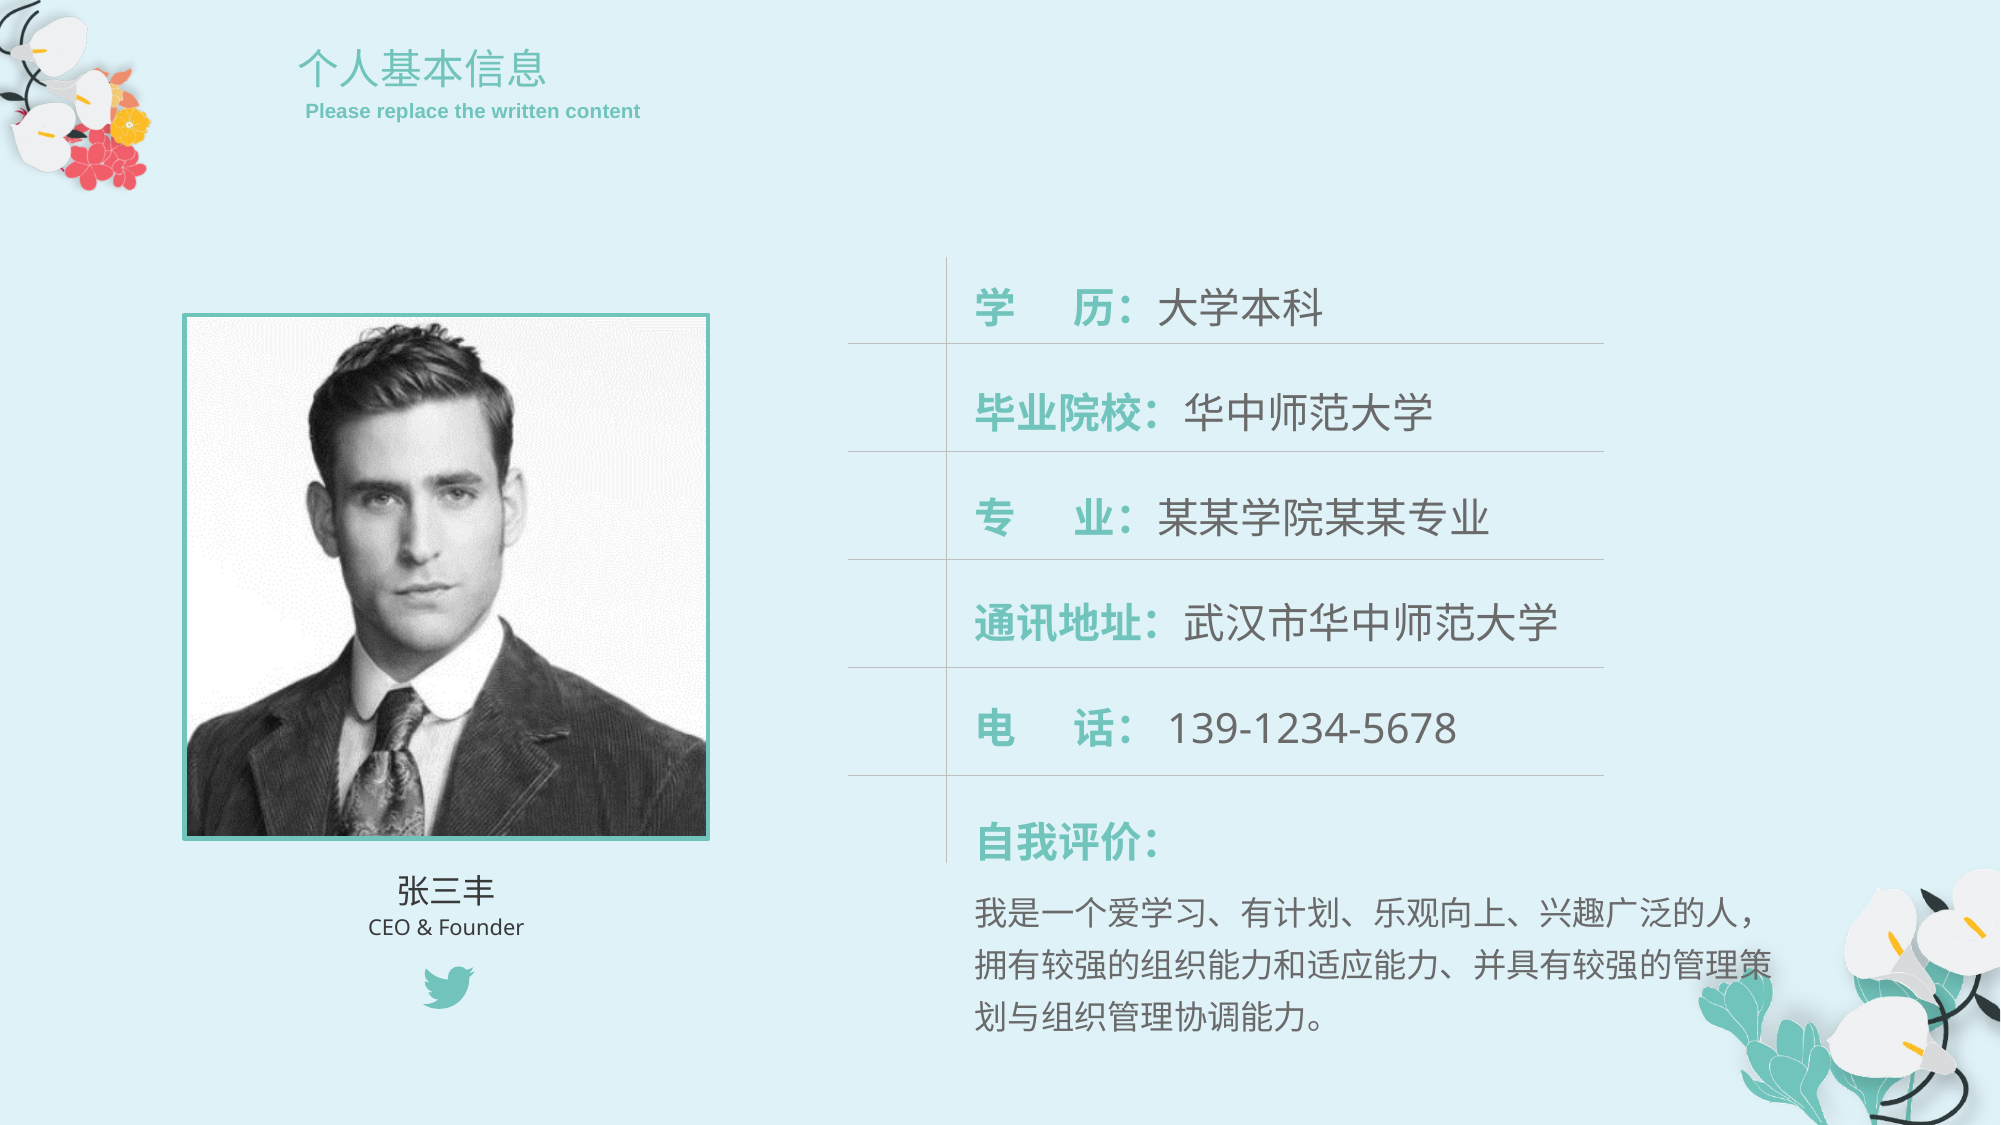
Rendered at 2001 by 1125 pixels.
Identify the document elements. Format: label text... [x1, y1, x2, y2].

text_box 自我评价： [959, 802, 1228, 872]
text_box 通讯地址：武汉市华中师范大学 [959, 583, 1725, 655]
text_box 个人基本信息 [125, 35, 720, 101]
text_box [304, 863, 588, 949]
text_box [422, 966, 475, 1009]
text_box 电 话：139-1234-5678 [959, 688, 1591, 760]
text_box 专 业：某某学院某某专业 [959, 478, 1645, 550]
text_box 毕业院校：华中师范大学 [959, 372, 1492, 445]
text_box Please replace the written content [290, 90, 657, 130]
text_box 学 历：大学本科 [959, 267, 1492, 340]
text_box 我是一个爱学习、有计划、乐观向上、兴趣广泛的人，拥有较强的组织能力和适应能力、并具有较强的管理策划与组织管理协调能力。 [959, 872, 1800, 1028]
picture [1671, 864, 2001, 1125]
picture [0, 0, 199, 244]
picture [186, 317, 706, 837]
